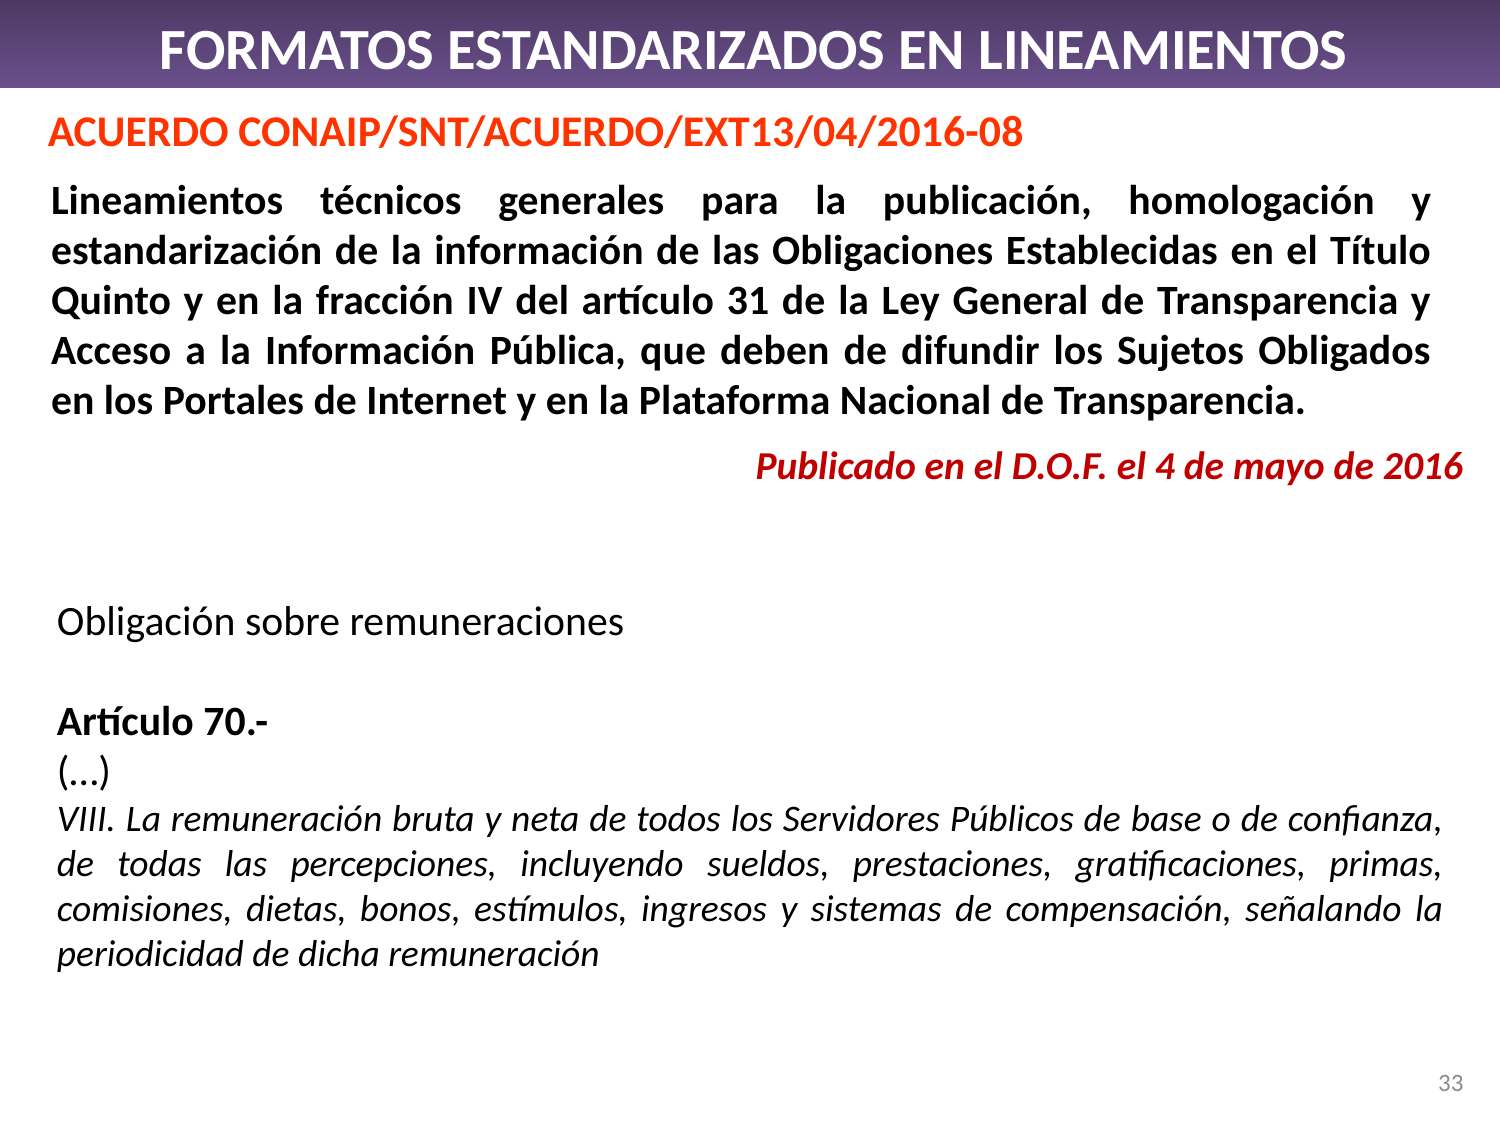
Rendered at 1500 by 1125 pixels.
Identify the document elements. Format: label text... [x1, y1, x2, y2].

text_box Formatos Estandarizados en Lineamientos Generales [0, 4, 1500, 159]
text_box Obligación sobre remuneraciones Artículo 70.- (…) VIII. La remuneración bruta y neta de todos los Servidores Públicos de base o de confianza, de todas las percepciones, incluyendo sueldos, prestaciones, gratificaciones, primas, comisiones, dietas, bonos, estímulos, ingresos y sistemas de compensación, señalando la periodicidad de dicha remuneración [42, 586, 1459, 981]
text_box ACUERDO CONAIP/SNT/ACUERDO/EXT13/04/2016-08 [33, 95, 1046, 163]
text_box Lineamientos técnicos generales para la publicación, homologación y estandarización de la información de las Obligaciones Establecidas en el Título Quinto y en la fracción IV del artículo 31 de la Ley General de Transparencia y Acceso a la Información Pública, que deben de difundir los Sujetos Obligados en los Portales de Internet y en la Plataforma Nacional de Transparencia. [36, 164, 1447, 430]
slide_number 33 [1352, 1051, 1479, 1112]
text_box Publicado en el D.O.F. el 4 de mayo de 2016 [466, 432, 1479, 495]
